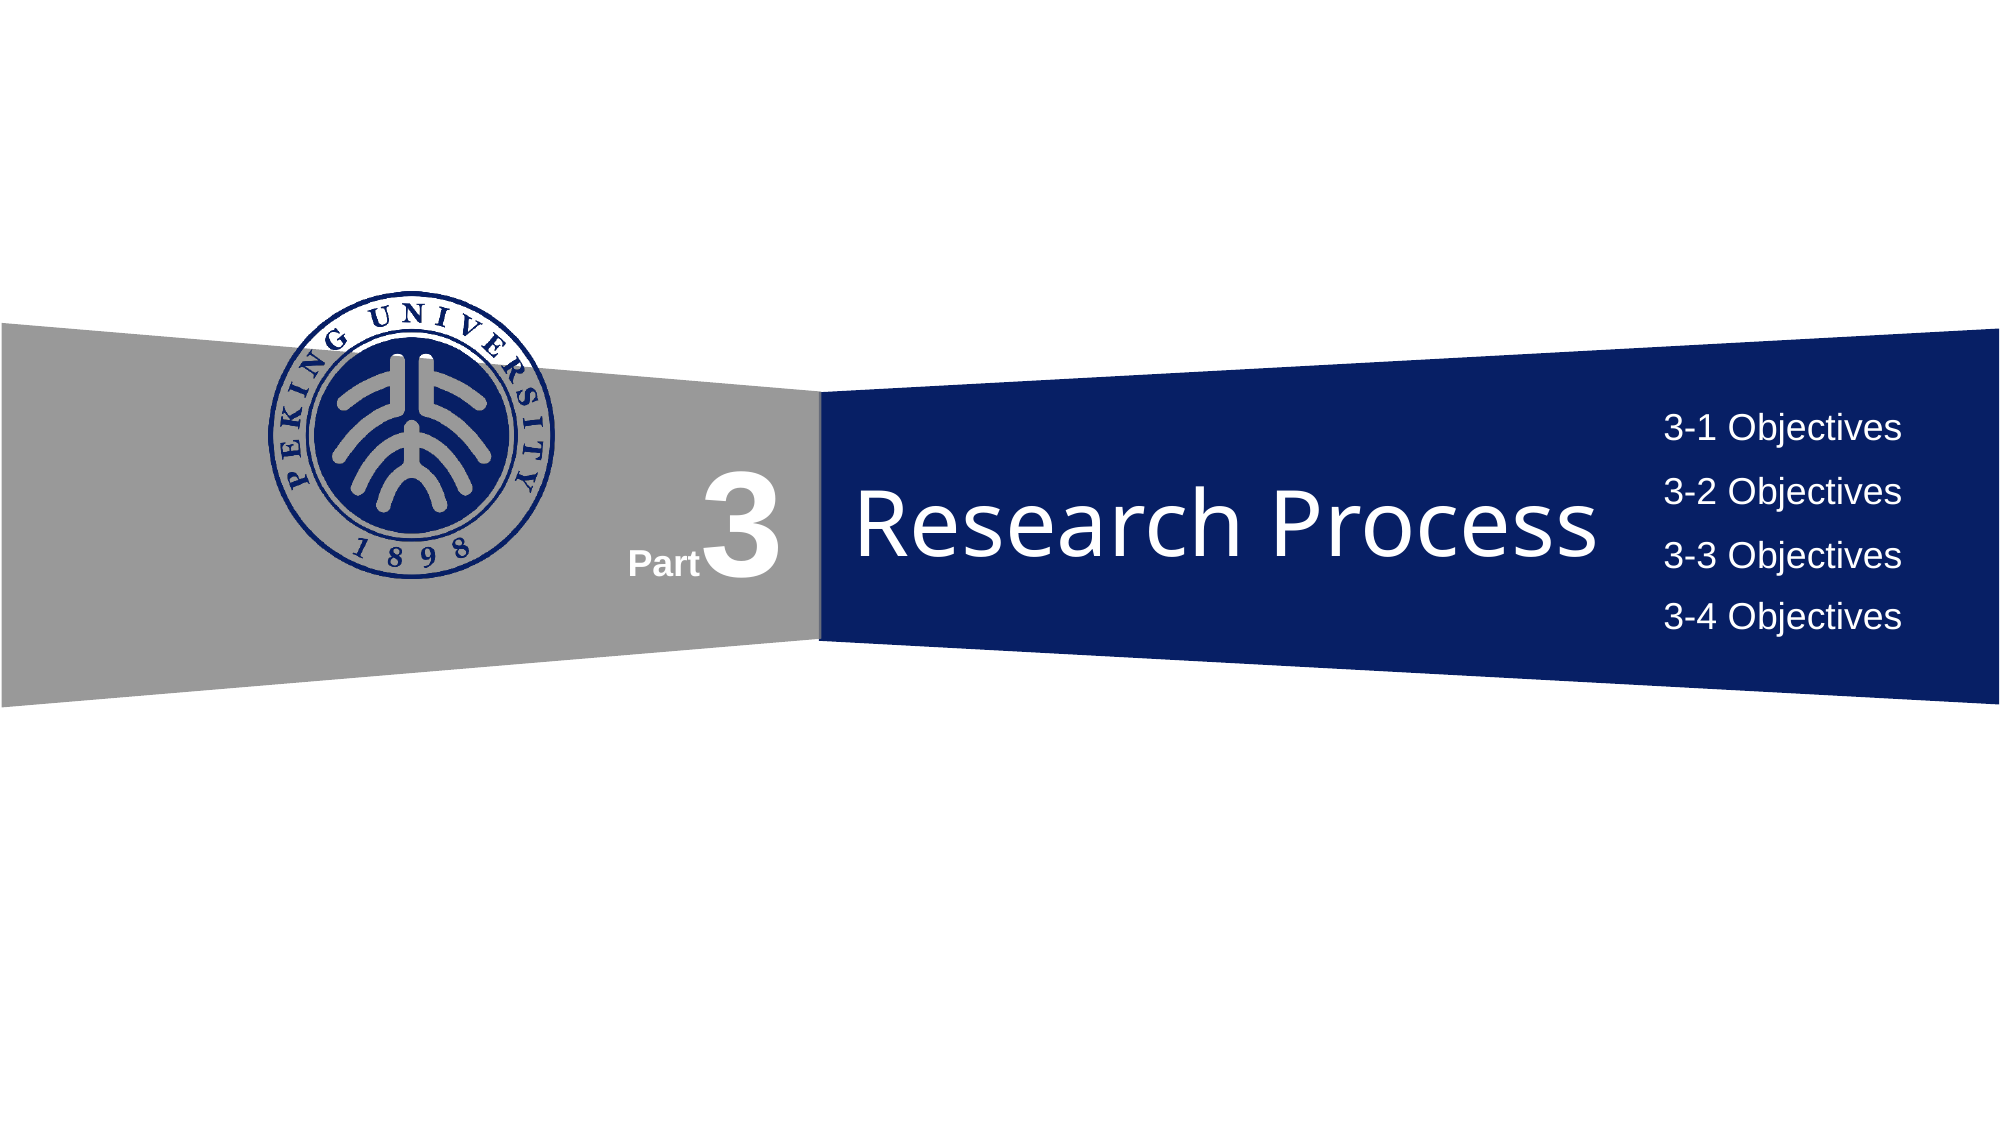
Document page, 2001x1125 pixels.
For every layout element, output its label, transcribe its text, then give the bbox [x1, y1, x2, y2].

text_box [1646, 395, 1920, 645]
picture [268, 291, 555, 579]
text_box Research Process [837, 457, 1615, 582]
text_box Part3 [612, 419, 799, 614]
